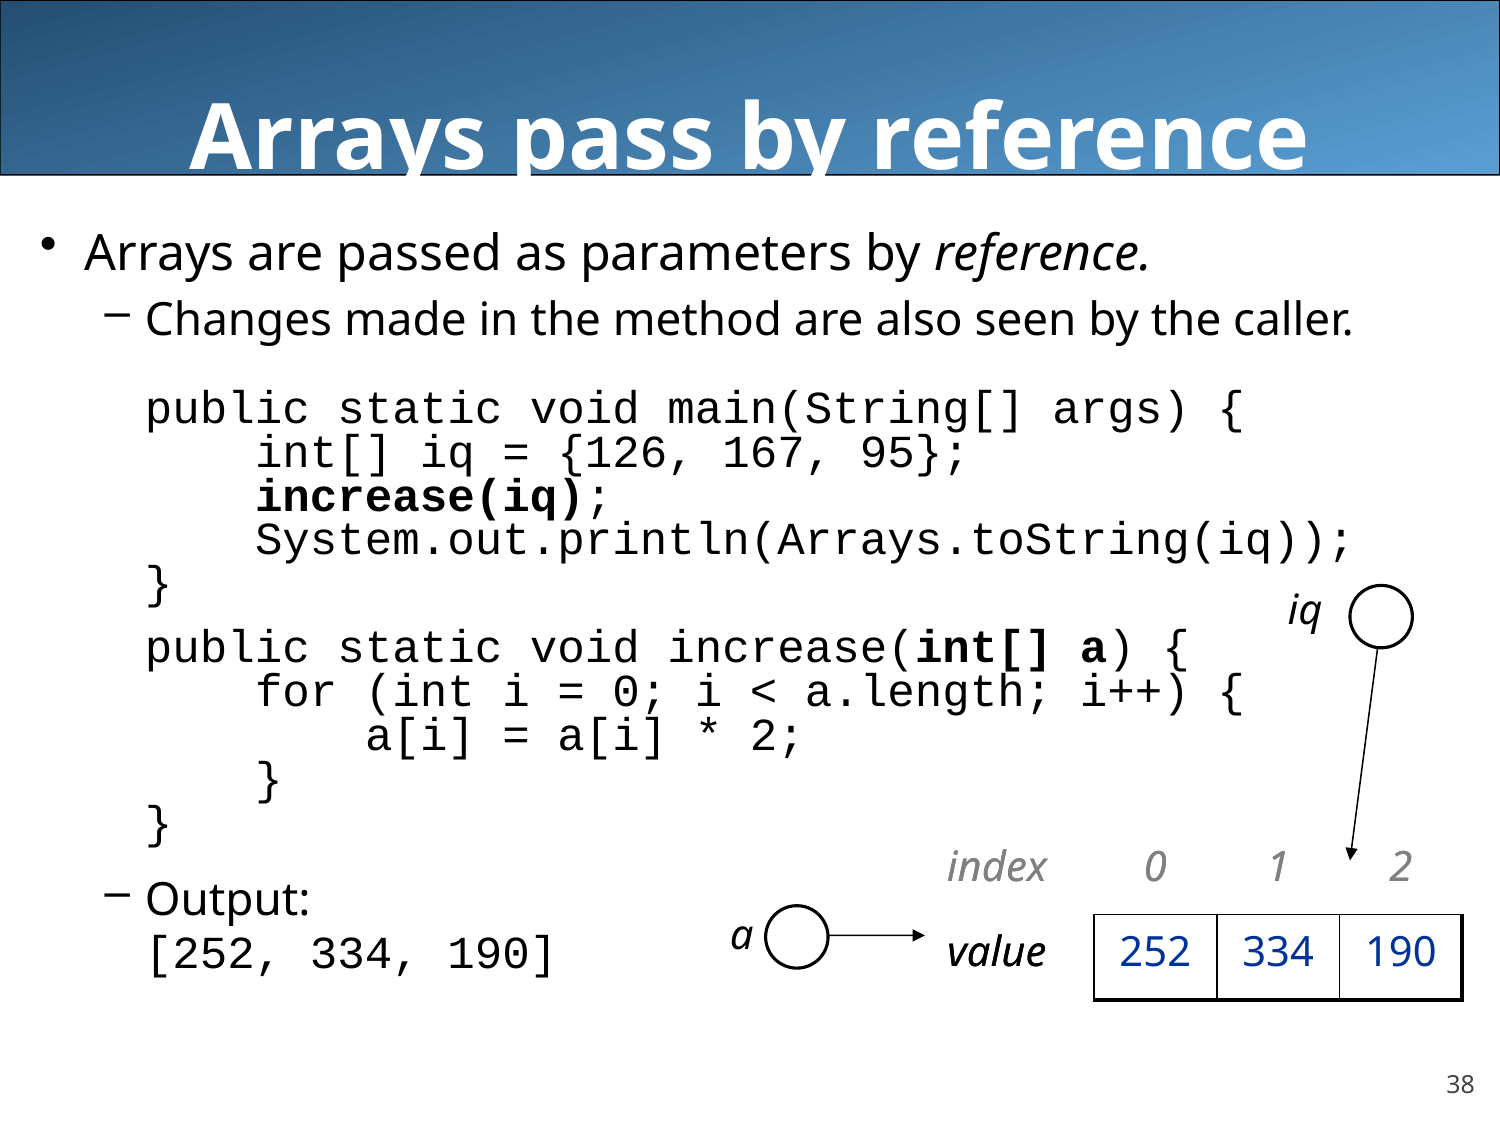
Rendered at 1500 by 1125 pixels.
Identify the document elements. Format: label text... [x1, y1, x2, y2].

table_cell value [900, 915, 1093, 1000]
table_header 0 [1094, 829, 1217, 914]
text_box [1187, 574, 1413, 861]
table_cell 334 [1218, 915, 1339, 998]
table_cell 252 [1095, 915, 1216, 998]
table_header 1 [1217, 861, 1339, 914]
table_header 2 [1339, 829, 1462, 914]
table_cell 190 [1340, 915, 1460, 998]
table_header index [900, 829, 1094, 915]
list Arrays are passed as parameters by reference. Changes made in the method are also seen by the caller. public static void main(String[] args) { int[] iq = {126, 167, 95}; increase(iq); System.out.println(Arrays.toString(iq)); } public static void increase(int[] a) { for (int i = 0; i < a.length; i++) { a[i] = a[i] * 2; } } Output: [252, 334, 190] [24, 212, 1500, 1063]
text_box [599, 899, 925, 973]
title Arrays pass by reference [75, 0, 1425, 188]
